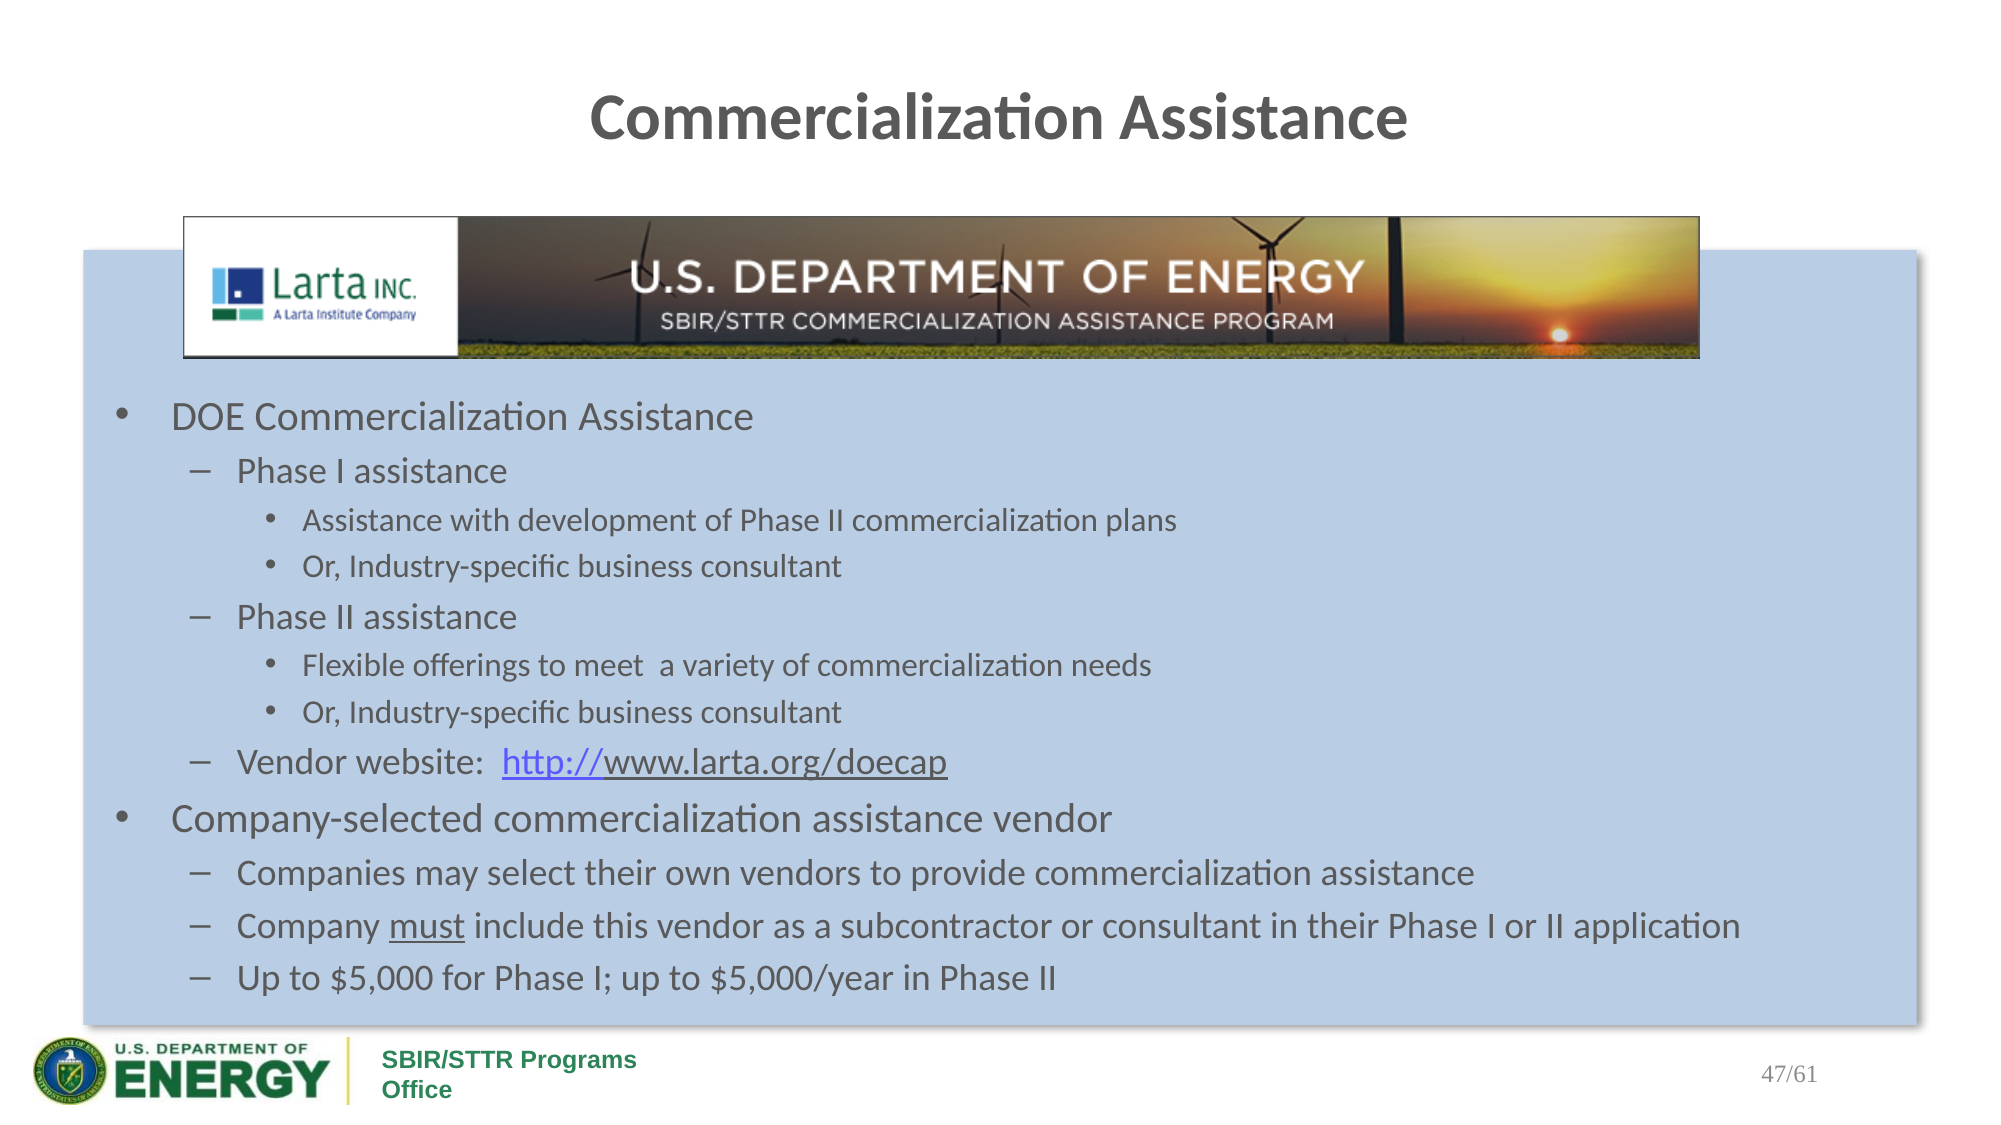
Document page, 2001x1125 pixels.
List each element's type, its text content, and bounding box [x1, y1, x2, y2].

title Commercialization Assistance [99, 45, 1900, 181]
picture [183, 215, 1700, 359]
picture [33, 1037, 356, 1105]
slide_number 47/61 [1366, 1042, 1834, 1103]
list DOE Commercialization Assistance Phase I assistance Assistance with development of Phase II commercialization plans Or, Industry-specific business consultant Phase II assistance Flexible offerings to meet a variety of commercialization needs Or, Industry-specific business consultant Vendor website: http://www.larta.org/doecap Company-selected commercialization assistance vendor Companies may select their own vendors to provide commercialization assistance Company must include this vendor as a subcontractor or consultant in their Phase I or II application Up to $5,000 for Phase I; up to $5,000/year in Phase II [99, 381, 1900, 1021]
